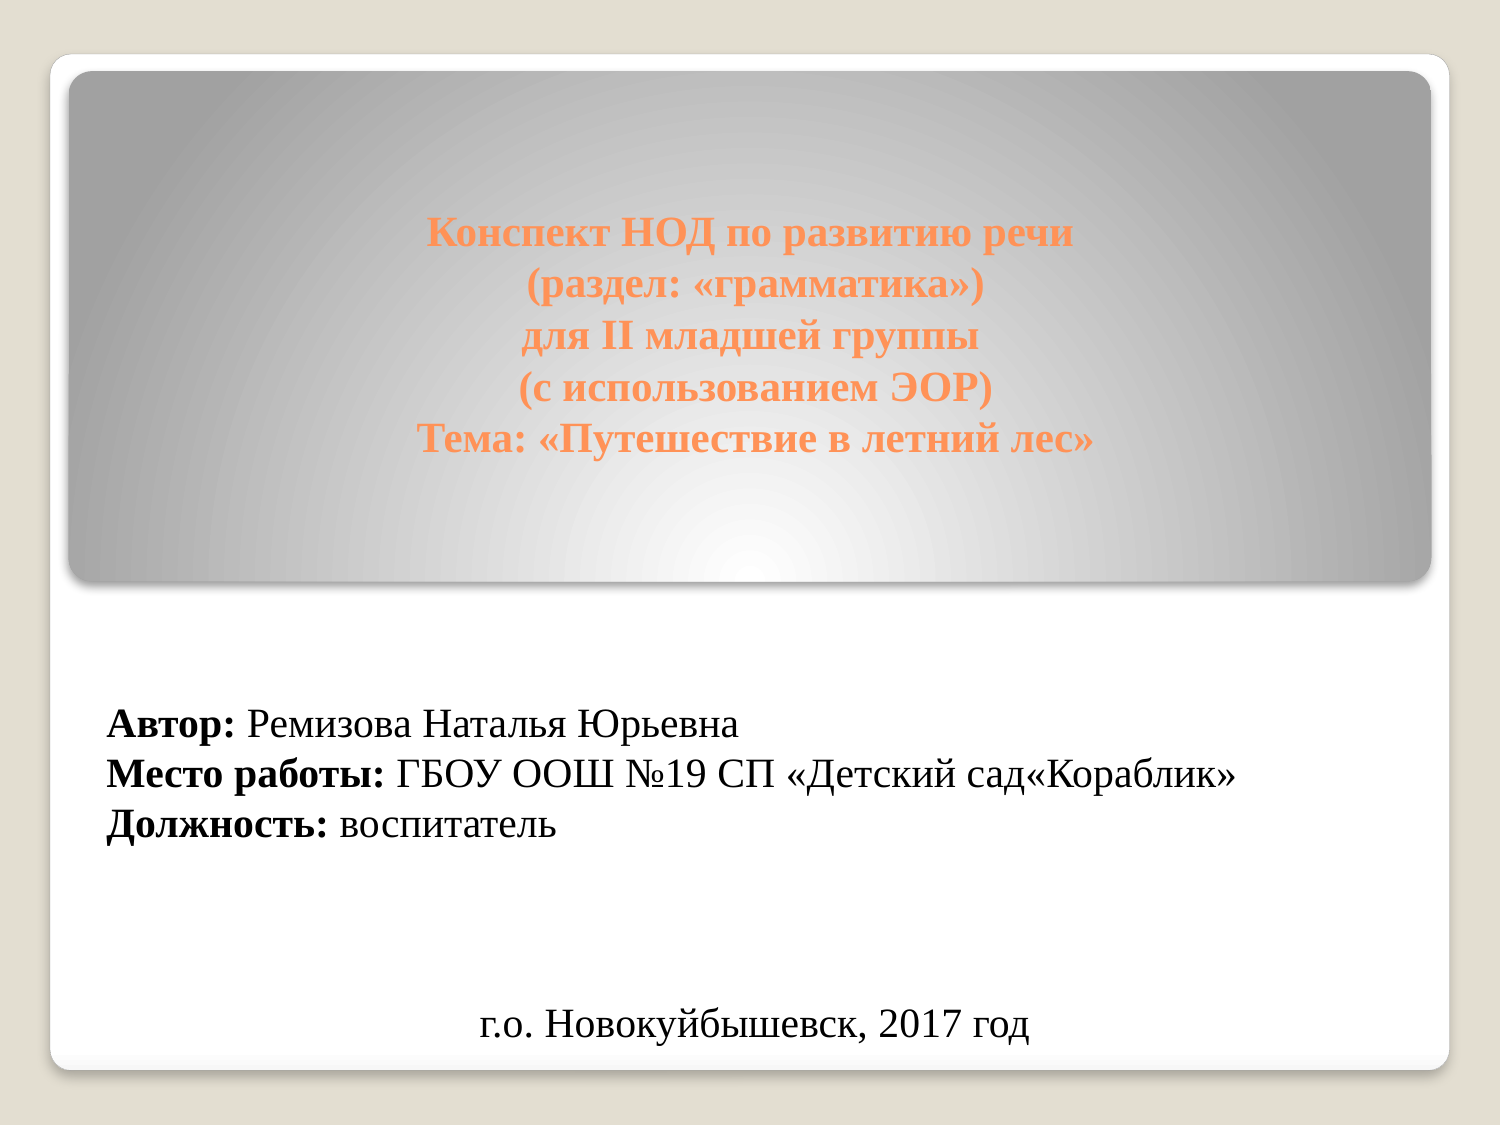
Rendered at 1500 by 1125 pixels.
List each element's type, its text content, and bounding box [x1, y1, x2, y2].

subtitle Автор: Ремизова Наталья Юрьевна Место работы: ГБОУ ООШ №19 СП «Детский сад«Кораблик» Должность: воспитатель г.о. Новокуйбышевск, 2017 год [70, 445, 1418, 1067]
title Конспект НОД по развитию речи (раздел: «грамматика») для II младшей группы (с использованием ЭОР) Тема: «Путешествие в летний лес» [175, 140, 1336, 445]
